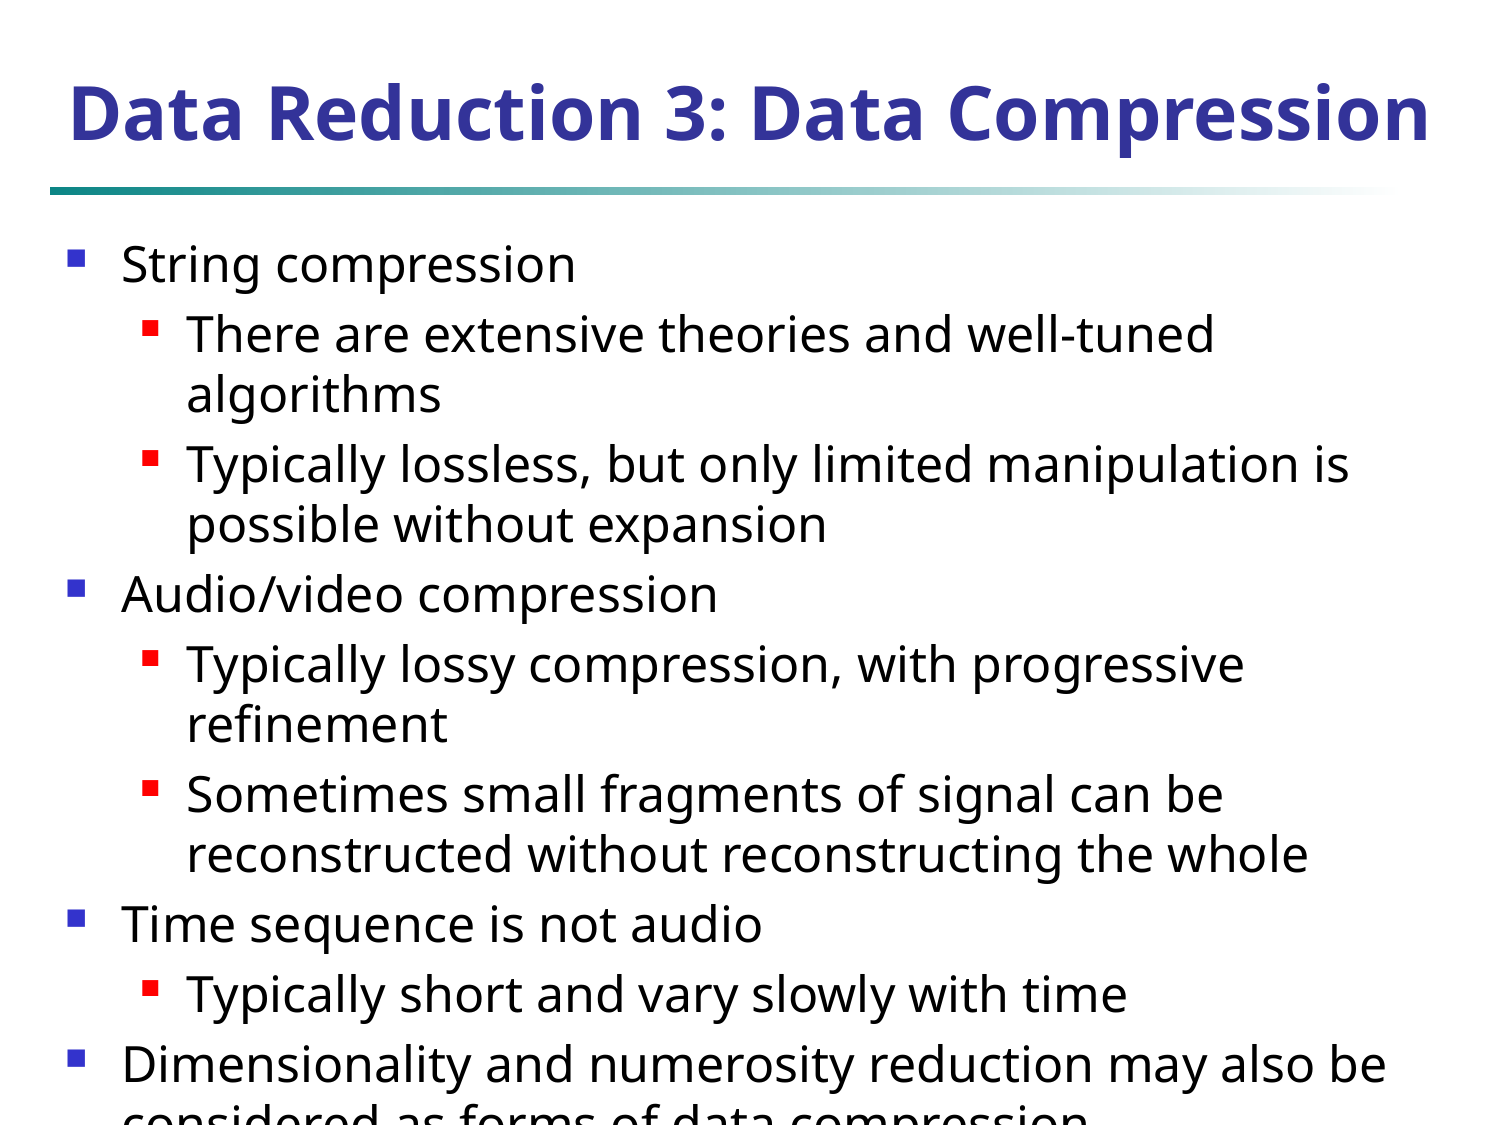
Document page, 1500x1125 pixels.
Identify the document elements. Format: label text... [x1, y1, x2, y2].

list String compression There are extensive theories and well-tuned algorithms Typically lossless, but only limited manipulation is possible without expansion Audio/video compression Typically lossy compression, with progressive refinement Sometimes small fragments of signal can be reconstructed without reconstructing the whole Time sequence is not audio Typically short and vary slowly with time Dimensionality and numerosity reduction may also be considered as forms of data compression [50, 224, 1463, 1097]
title Data Reduction 3: Data Compression [0, 24, 1500, 163]
